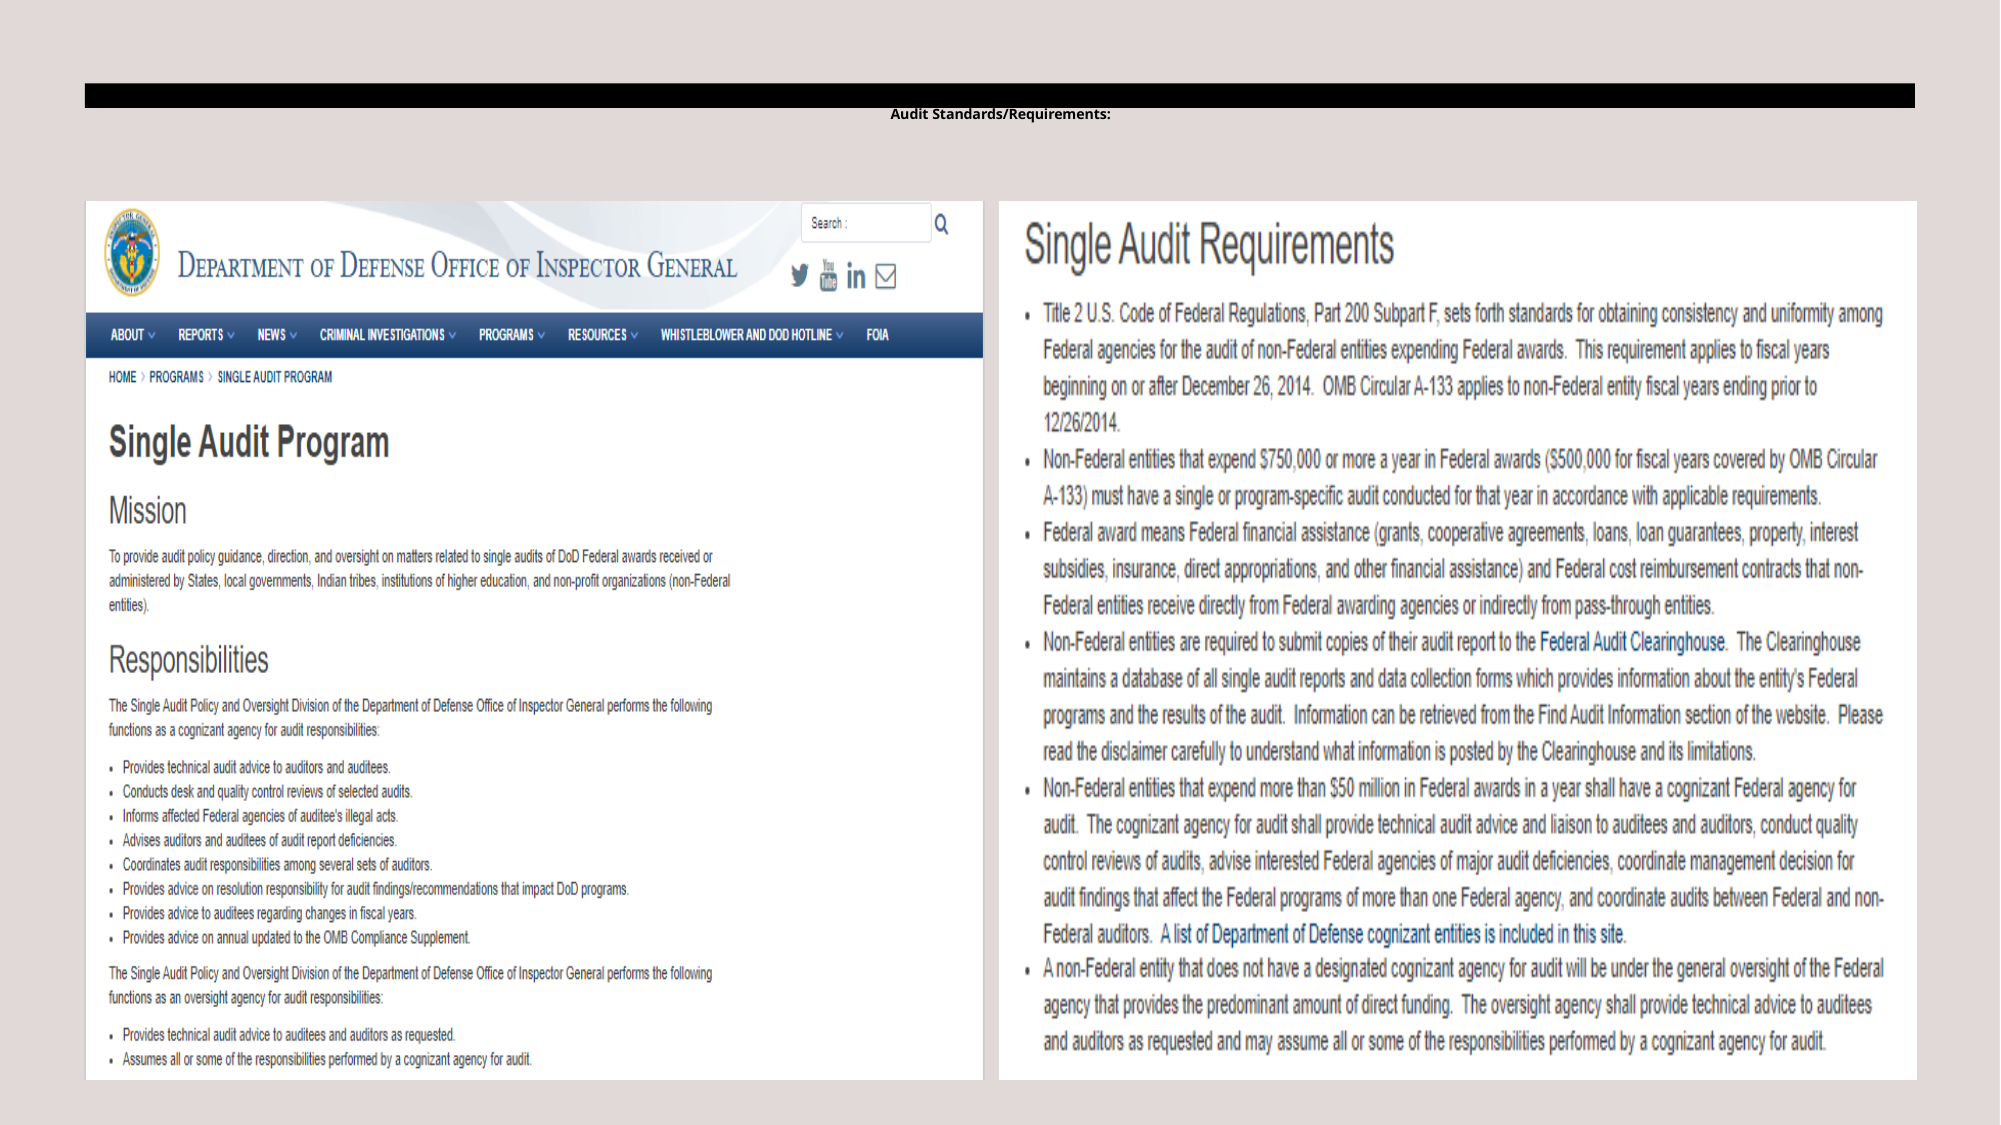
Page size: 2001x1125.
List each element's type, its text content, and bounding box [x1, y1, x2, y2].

title Audit Standards/Requirements: [84, 97, 1917, 165]
picture [84, 201, 985, 1080]
picture [999, 201, 1917, 1080]
